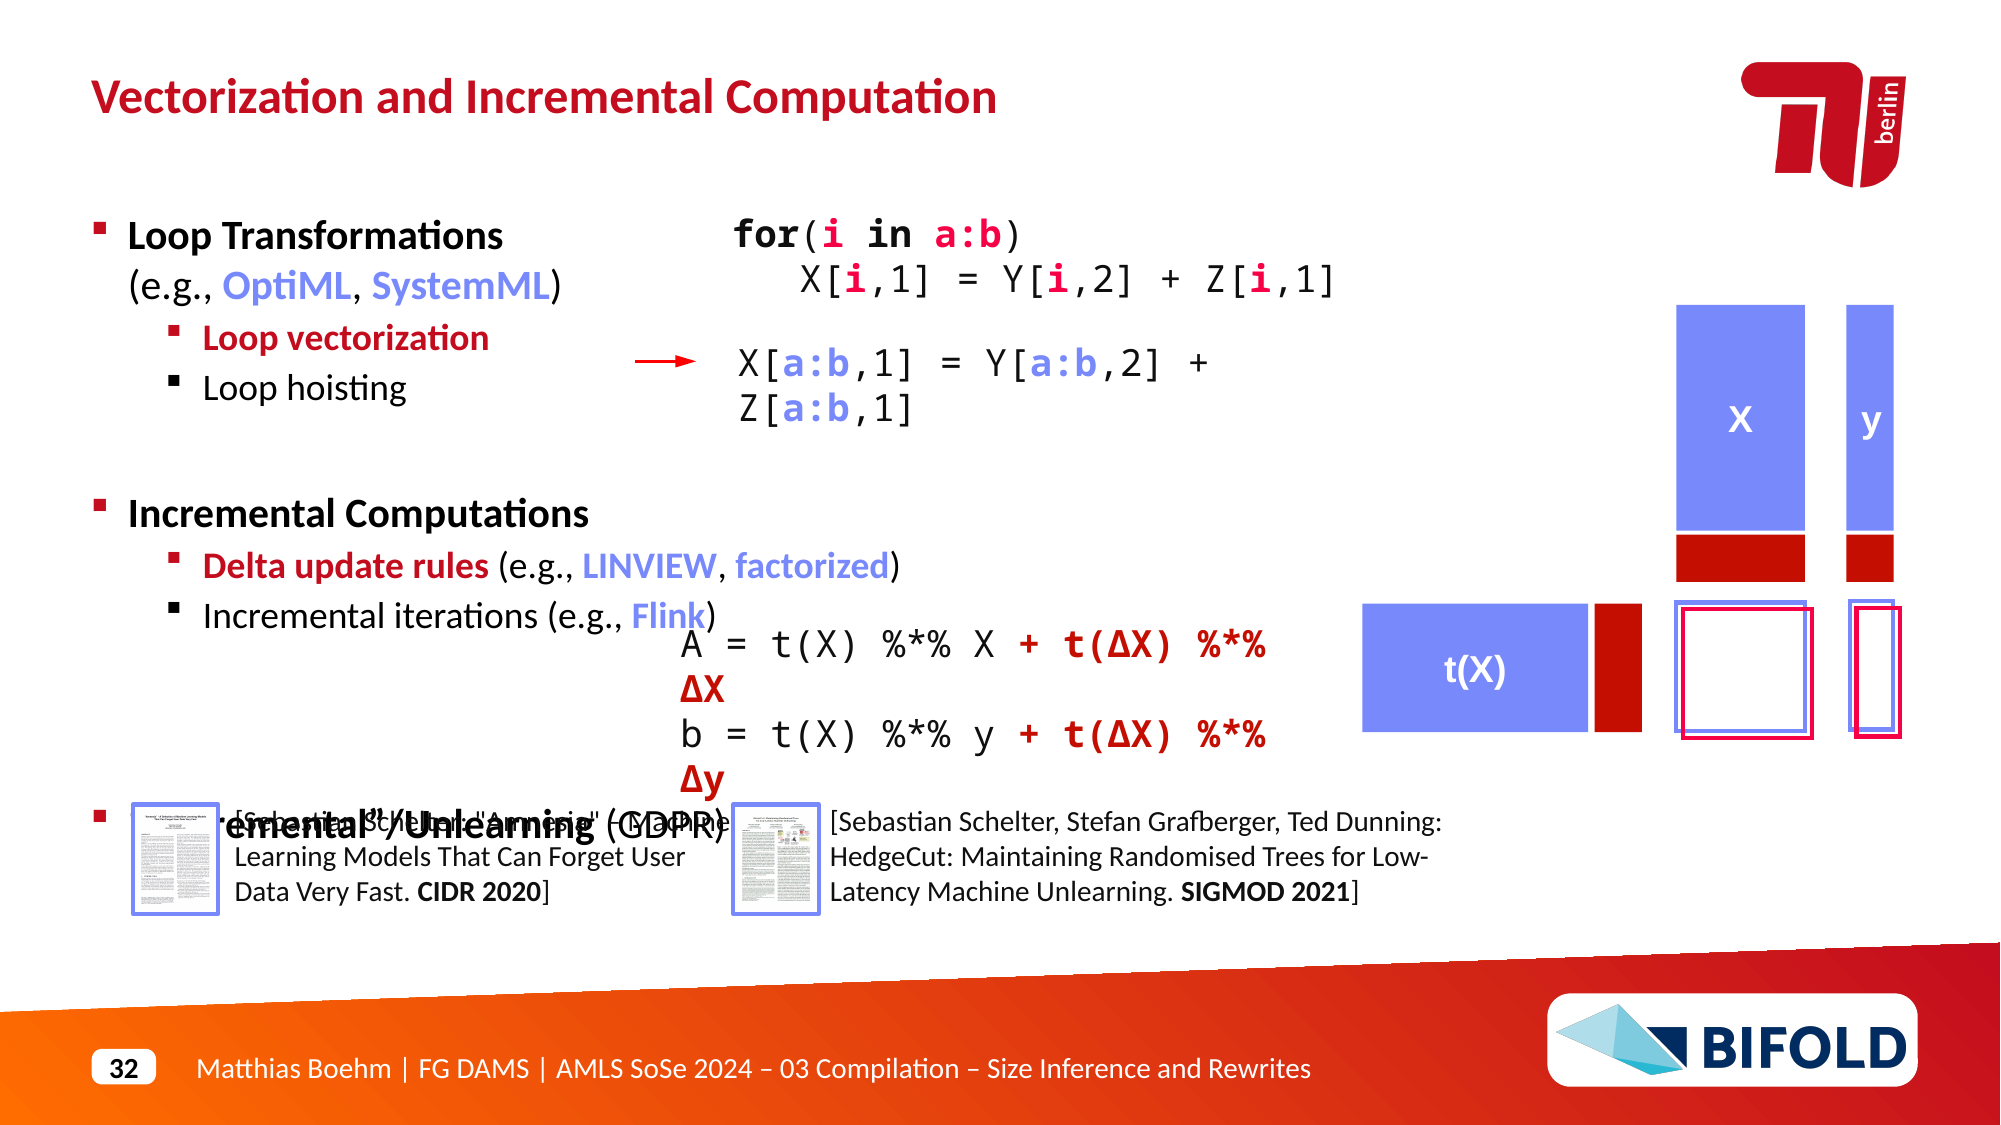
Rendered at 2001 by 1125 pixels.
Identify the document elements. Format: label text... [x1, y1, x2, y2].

picture [134, 806, 217, 912]
picture [1556, 1004, 1906, 1075]
text_box A = t(X) %*% X + t(∆X) %*% ∆X b = t(X) %*% y + t(∆X) %*% ∆y [665, 612, 1314, 807]
text_box [Sebastian Schelter: "Amnesia" – Machine Learning Models That Can Forget User Data Very Fast. CIDR 2020] [234, 795, 732, 915]
list Loop Transformations (e.g., OptiML, SystemML) Loop vectorization Loop hoisting Incremental Computations Delta update rules (e.g., LINVIEW, factorized) Incremental iterations (e.g., Flink) “Decremental”/Unlearning (GDPR) [90, 208, 1908, 948]
text_box [1849, 601, 1893, 730]
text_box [634, 202, 1382, 393]
text_box [1846, 534, 1894, 582]
text_box y [1846, 304, 1894, 531]
list Vectorization and Incremental Computation [91, 65, 1455, 183]
picture [1741, 62, 1906, 188]
text_box X [1676, 304, 1805, 531]
text_box [1683, 609, 1812, 738]
text_box t(X) [1362, 603, 1589, 733]
text_box [1676, 602, 1805, 731]
picture [735, 806, 817, 912]
text_box [1594, 603, 1642, 733]
text_box [Sebastian Schelter, Stefan Grafberger, Ted Dunning: HedgeCut: Maintaining Randomised Trees for Low-Latency Machine Unlearning. SIGMOD 2021] [829, 795, 1470, 915]
text_box [1856, 607, 1900, 737]
text_box [1676, 534, 1805, 582]
